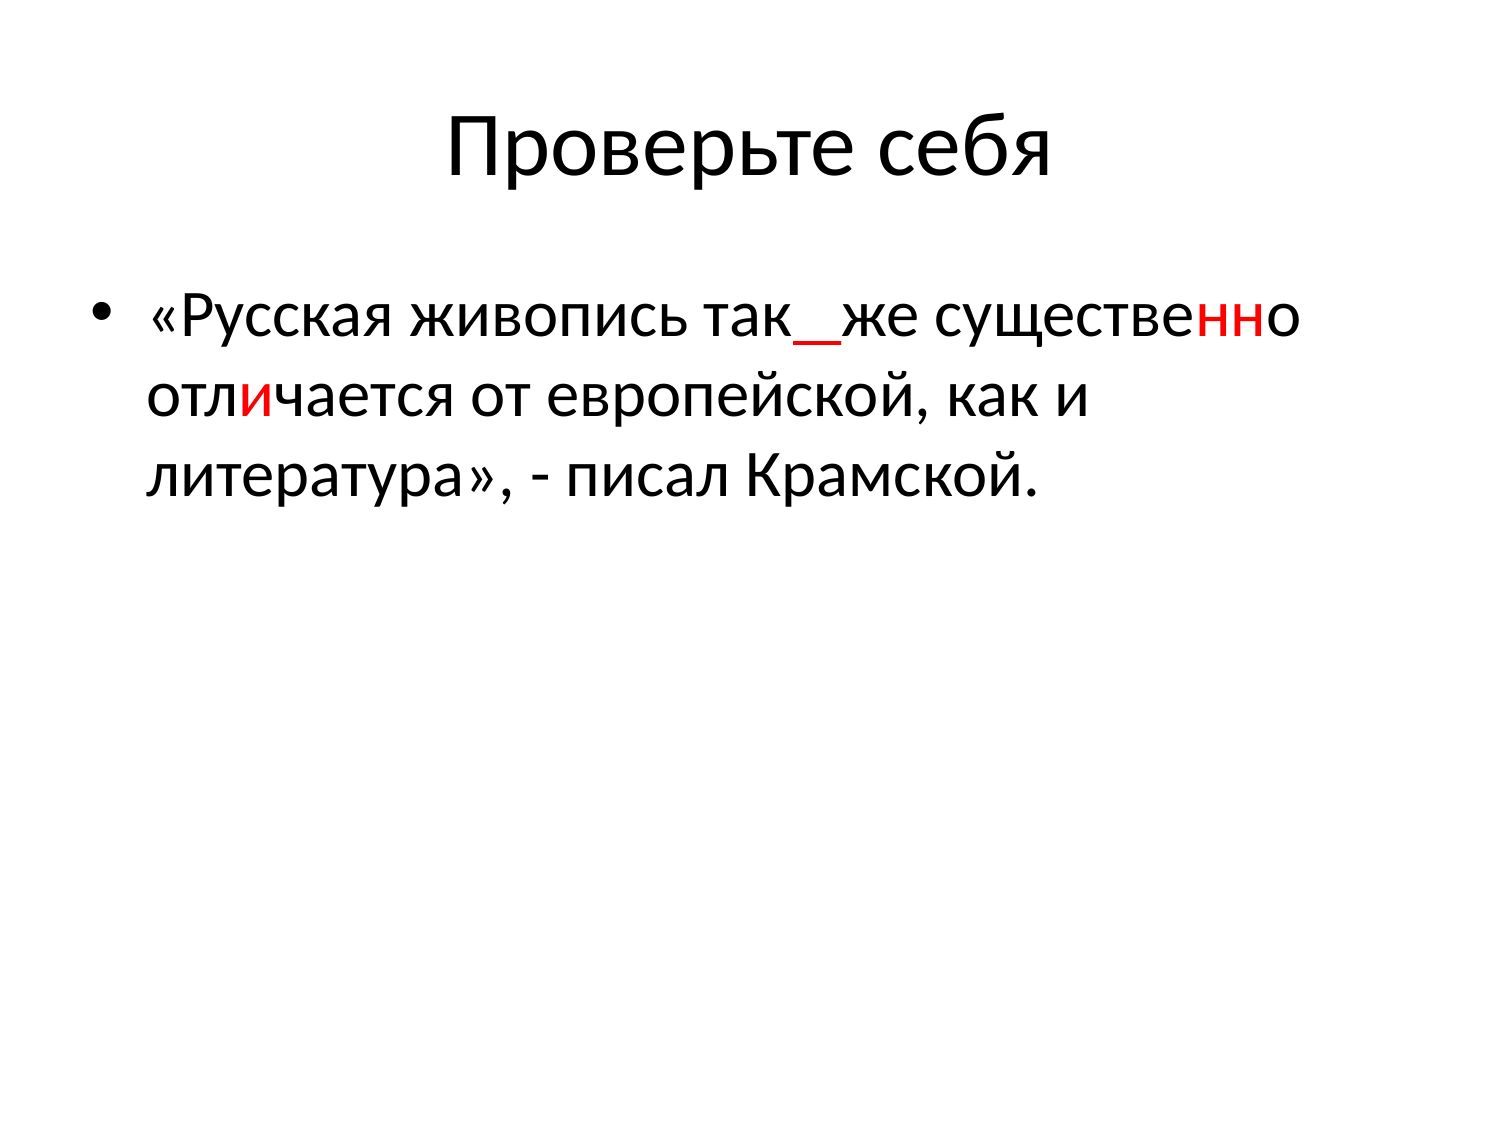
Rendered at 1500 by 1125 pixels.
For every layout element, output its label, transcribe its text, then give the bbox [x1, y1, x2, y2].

title Проверьте себя [75, 45, 1425, 233]
list «Русская живопись так _же существенно отличается от европейской, как и литература», - писал Крамской. [75, 262, 1425, 1005]
